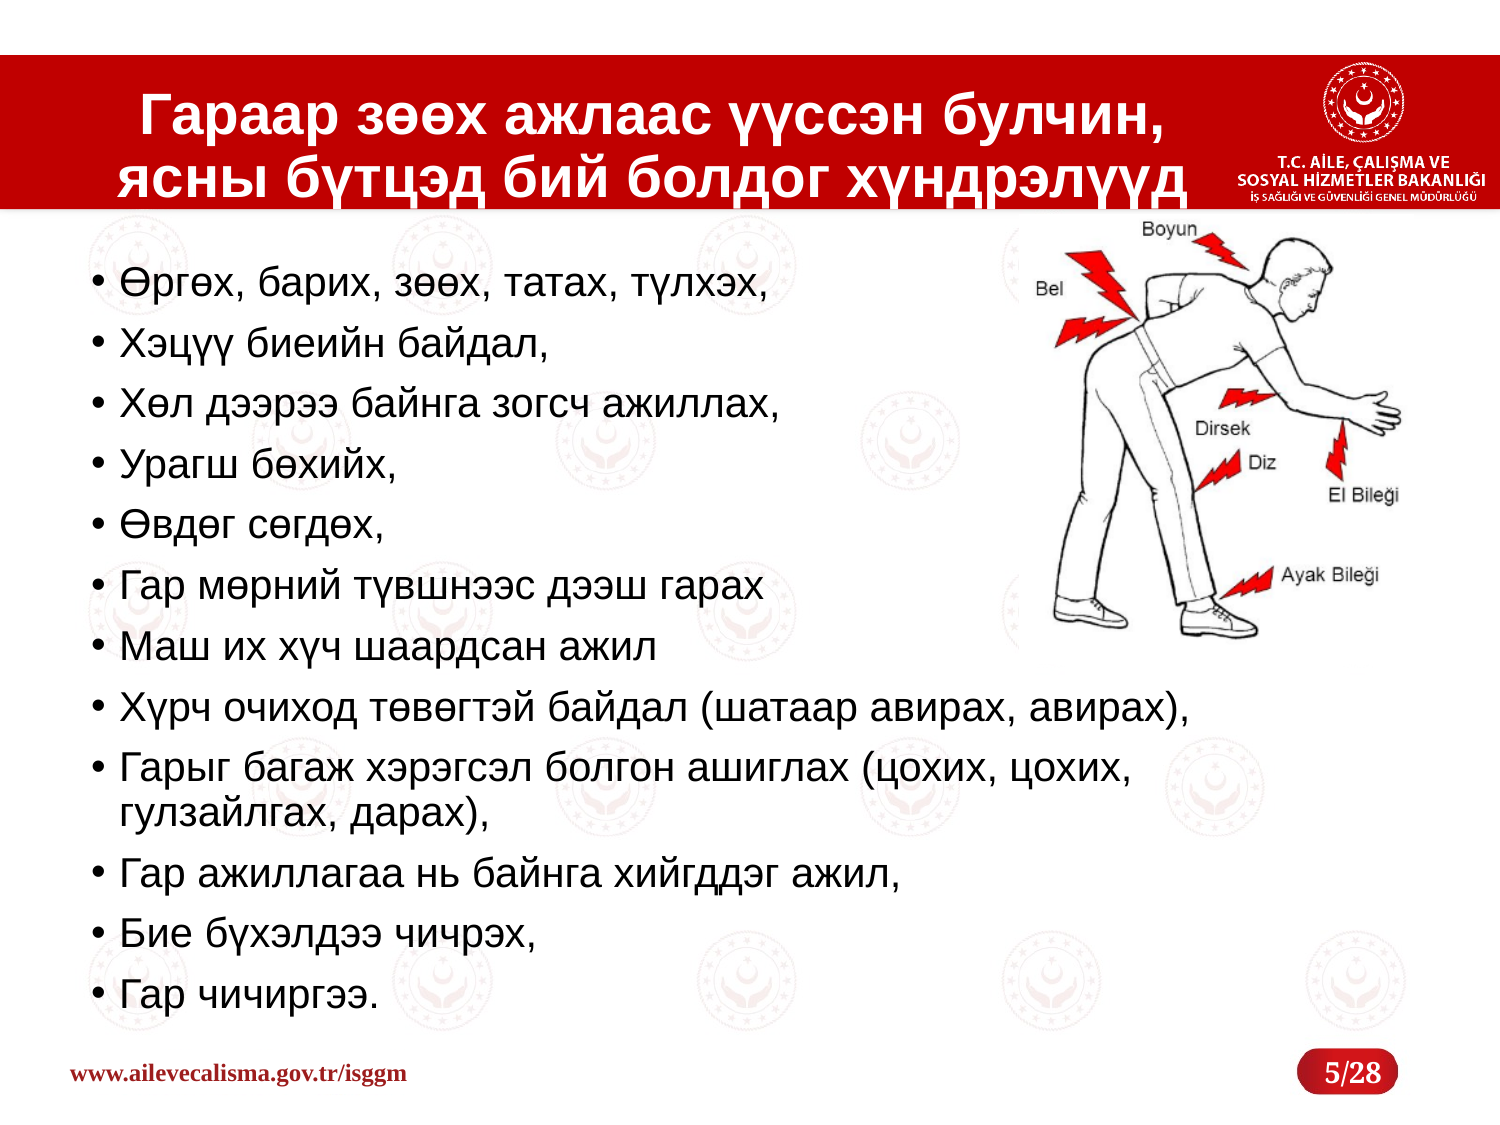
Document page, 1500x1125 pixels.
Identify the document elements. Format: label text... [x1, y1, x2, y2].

list Өргөх, барих, зөөх, татах, түлхэх, Хэцүү биеийн байдал, Хөл дээрээ байнга зогсч ажиллах, Урагш бөхийх, Өвдөг сөгдөх, Гар мөрний түвшнээс дээш гарах Маш их хүч шаардсан ажил Хүрч очиход төвөгтэй байдал (шатаар авирах, авирах), Гарыг багаж хэрэгсэл болгон ашиглах (цохих, цохих, гулзайлгах, дарах), Гар ажиллагаа нь байнга хийгддэг ажил, Бие бүхэлдээ чичрэх, Гар чичиргээ. [76, 252, 1370, 1036]
title Гараар зөөх ажлаас үүссэн булчин, ясны бүтцэд бий болдог хүндрэлүүд [52, 51, 1254, 243]
picture [1254, 62, 1485, 203]
picture [0, 0, 1500, 55]
slide_number 5/28 [1059, 1042, 1397, 1103]
picture [0, 210, 1500, 1125]
